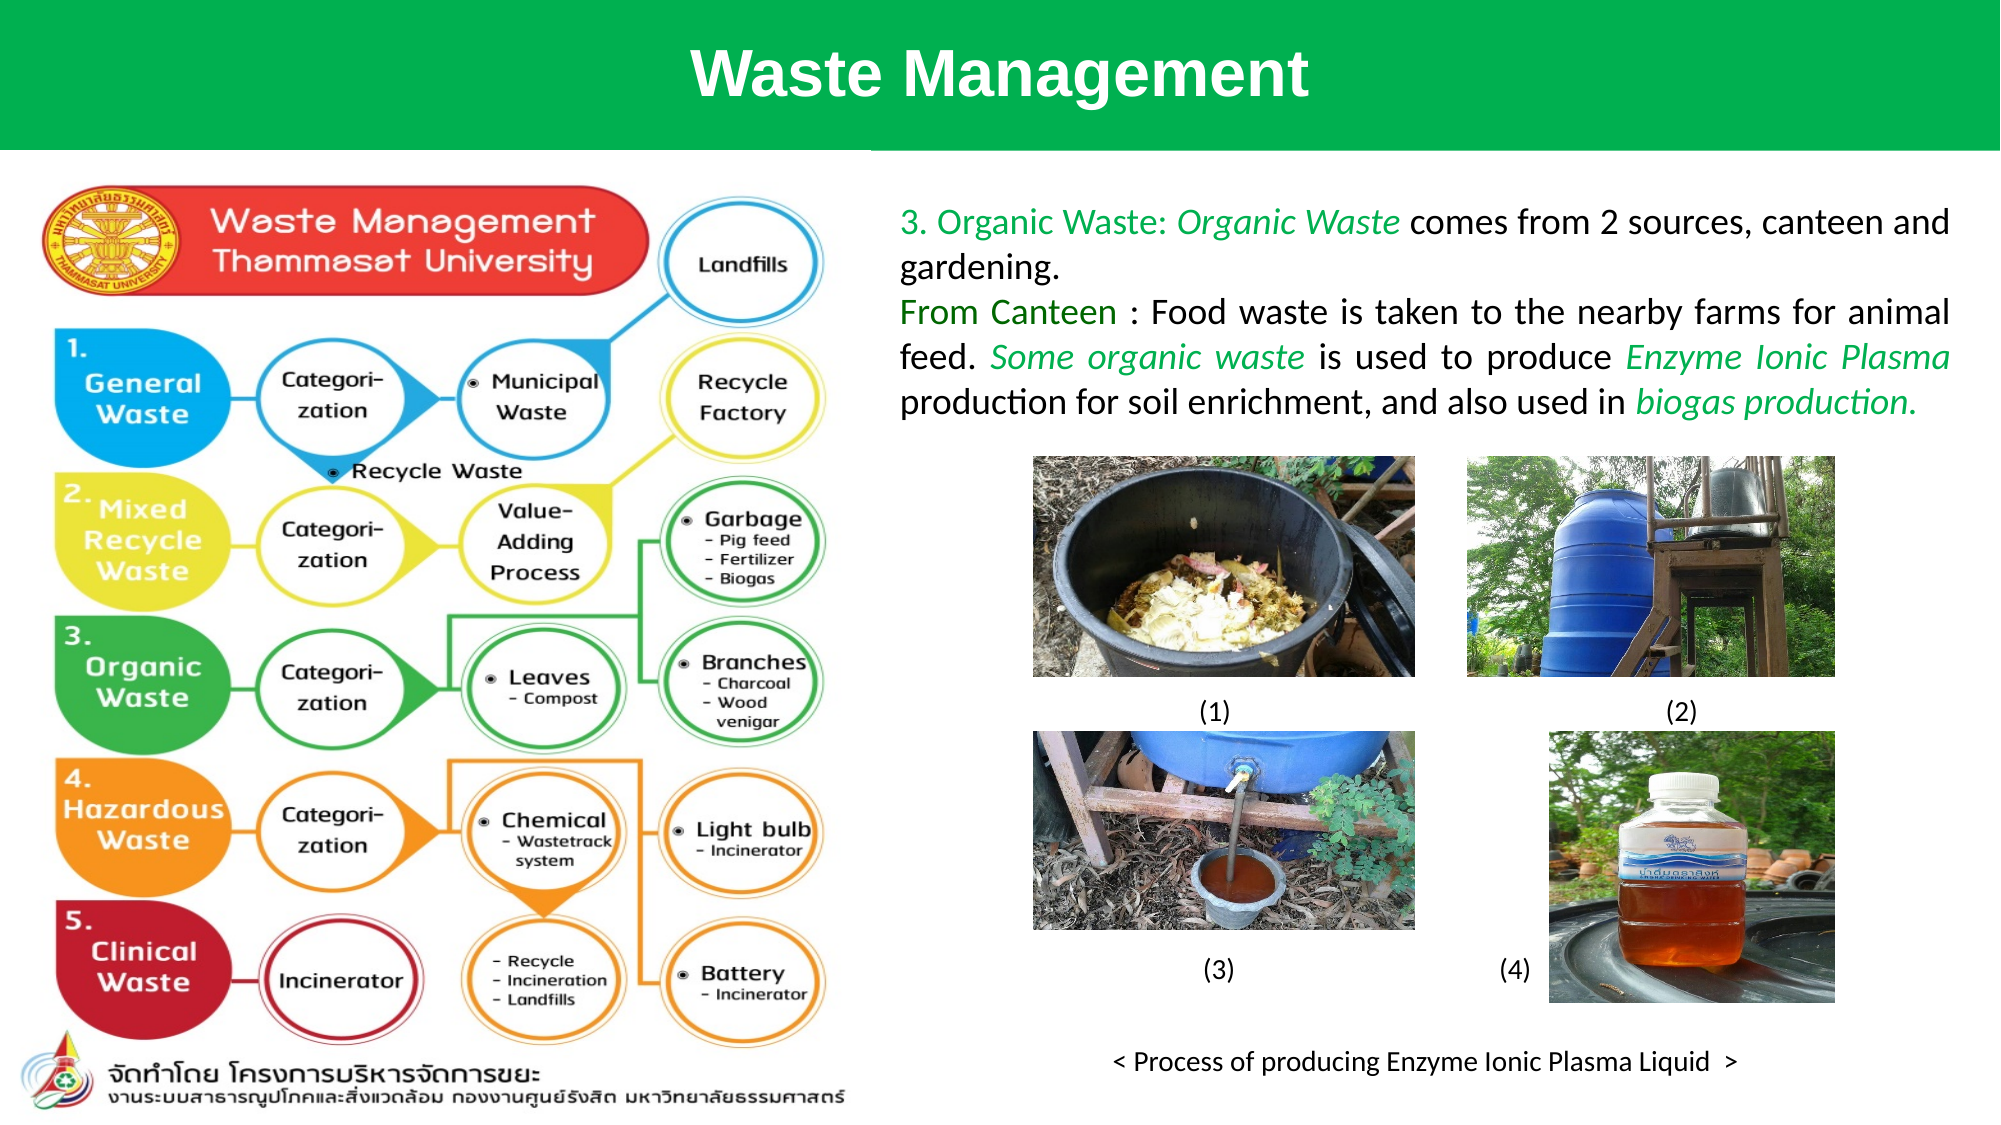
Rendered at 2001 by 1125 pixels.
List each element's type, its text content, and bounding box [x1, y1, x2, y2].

picture [1033, 731, 1415, 930]
picture [1549, 731, 1835, 1004]
text_box 3. Organic Waste: Organic Waste comes from 2 sources, canteen and gardening. From Canteen : Food waste is taken to the nearby farms for animal feed. Some organic waste is used to produce Enzyme Ionic Plasma production for soil enrichment, and also used in biogas production. (1) (2) (3) (4) < Process of producing Enzyme Ionic Plasma Liquid > [885, 190, 1967, 1085]
title Waste Management [0, 0, 2000, 151]
picture [1033, 456, 1415, 677]
picture [1467, 456, 1835, 677]
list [0, 150, 871, 1125]
